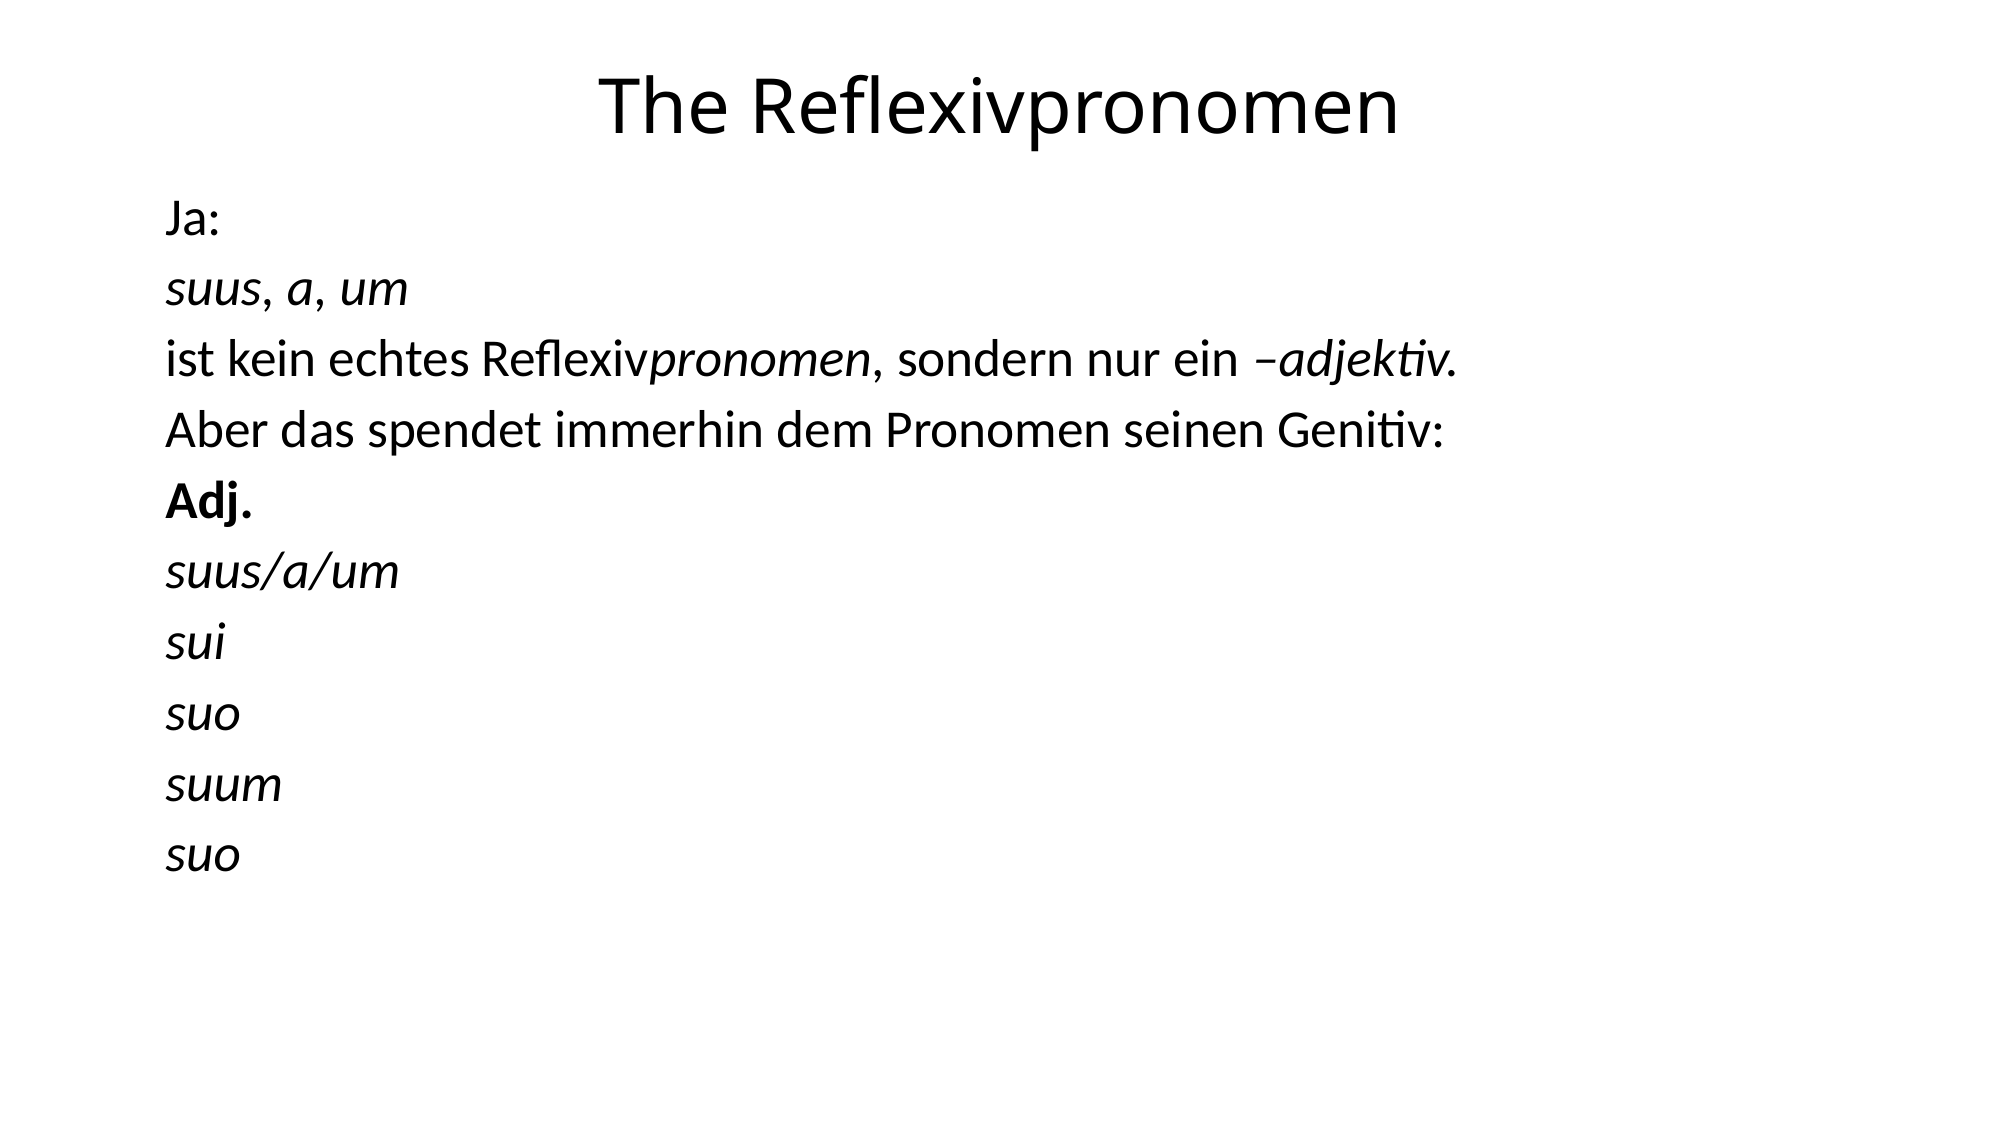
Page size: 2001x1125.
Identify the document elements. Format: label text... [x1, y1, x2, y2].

title The Reflexivpronomen [137, 59, 1863, 158]
list Ja: suus, a, um ist kein echtes Reflexivpronomen, sondern nur ein –adjektiv. Aber das spendet immerhin dem Pronomen seinen Genitiv: Adj. suus/a/um sui suo suum suo [150, 181, 1876, 896]
